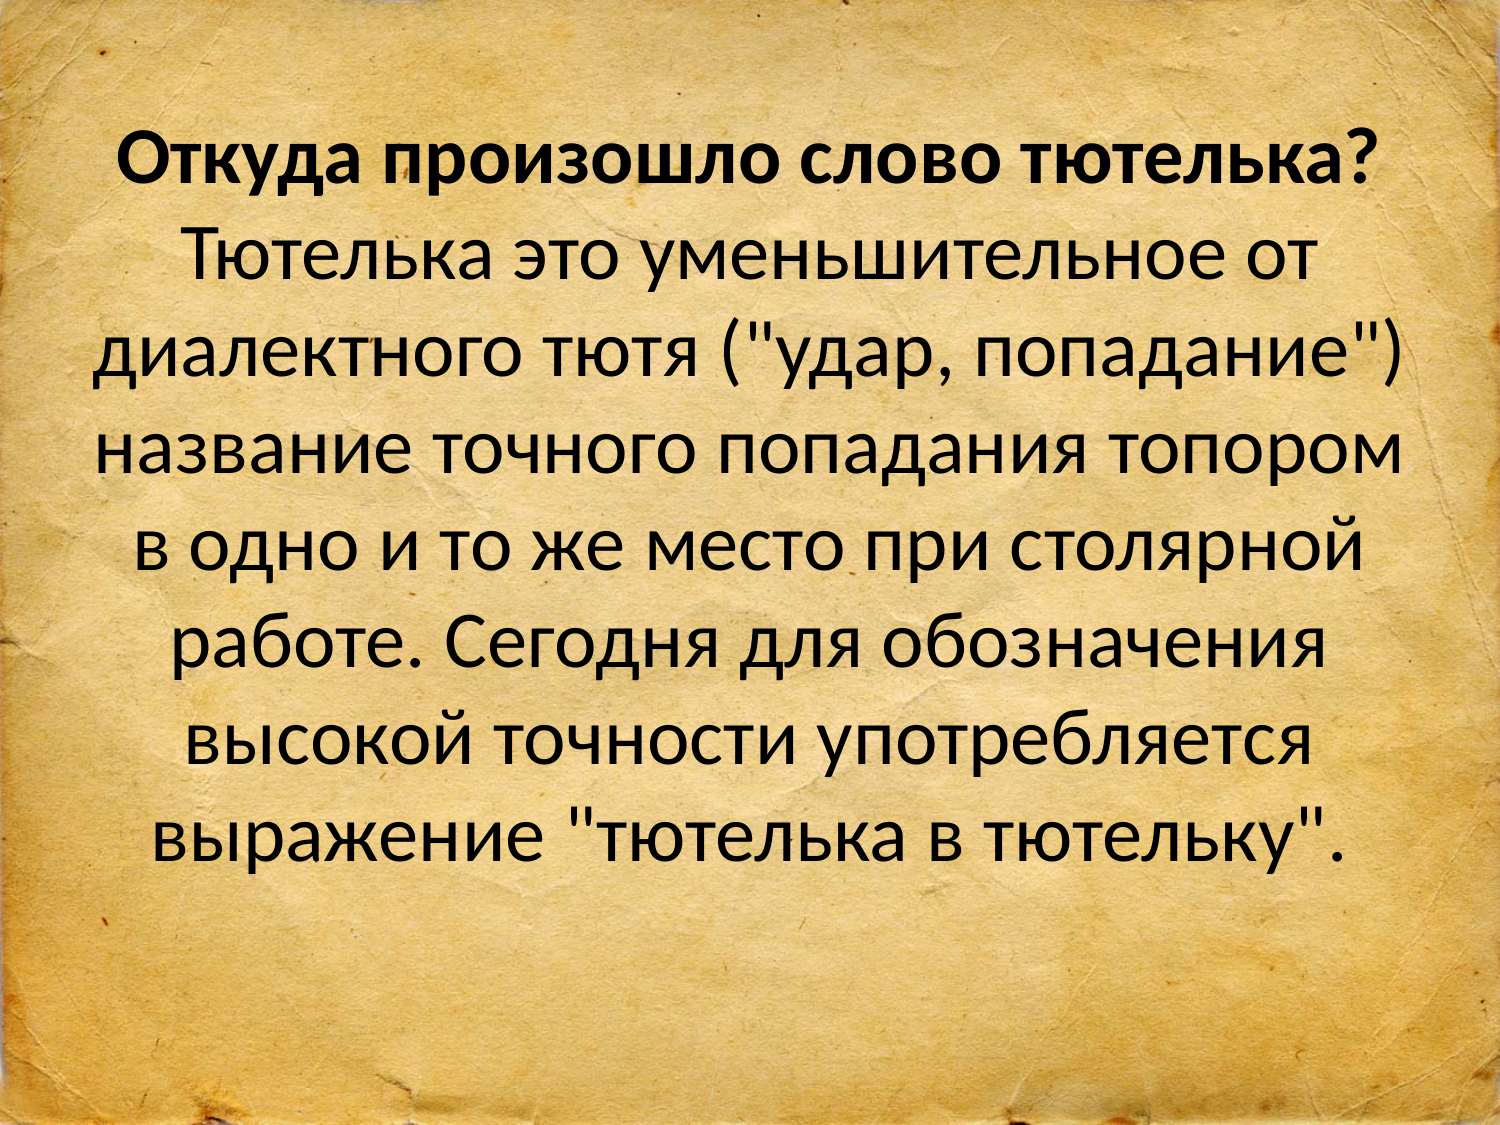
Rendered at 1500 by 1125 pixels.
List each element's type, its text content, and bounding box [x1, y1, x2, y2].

title Откуда произошло слово тютелька? Тютелька это уменьшительное от диалектного тютя ("удар, попадание") название точного попадания топором в одно и то же место при столярной работе. Сегодня для обозначения высокой точности употребляется выражение "тютелька в тютельку". [75, 45, 1425, 1032]
picture [0, 0, 1500, 1125]
